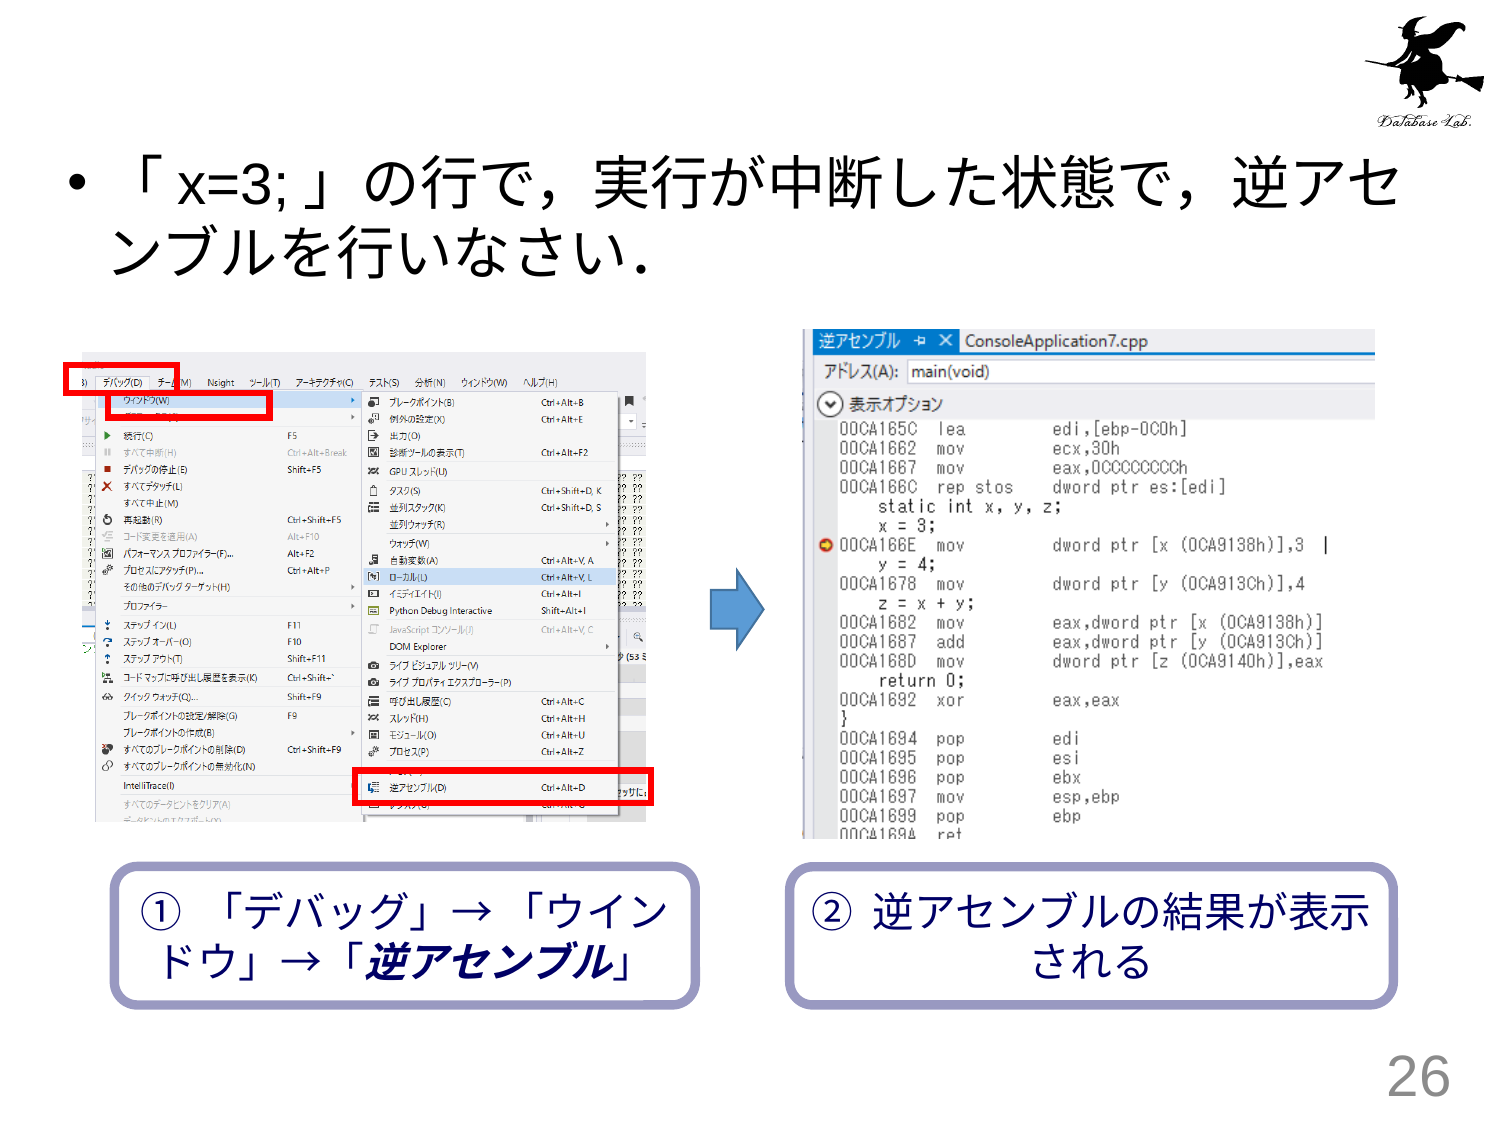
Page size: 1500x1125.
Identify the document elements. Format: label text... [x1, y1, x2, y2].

text_box [65, 364, 81, 394]
slide_number 26 [1129, 1042, 1467, 1103]
text_box [709, 567, 765, 652]
picture [81, 352, 646, 822]
picture [1362, 14, 1486, 130]
text_box ② 逆アセンブルの結果が表示される [788, 865, 1395, 1006]
text_box [646, 770, 652, 804]
list 「x=3;」の行で，実行が中断した状態で，逆アセンブルを行いなさい． [52, 138, 1441, 1014]
text_box ① 「デバッグ」→ 「ウインドウ」→「逆アセンブル」 [113, 865, 697, 1007]
picture [802, 329, 1375, 839]
